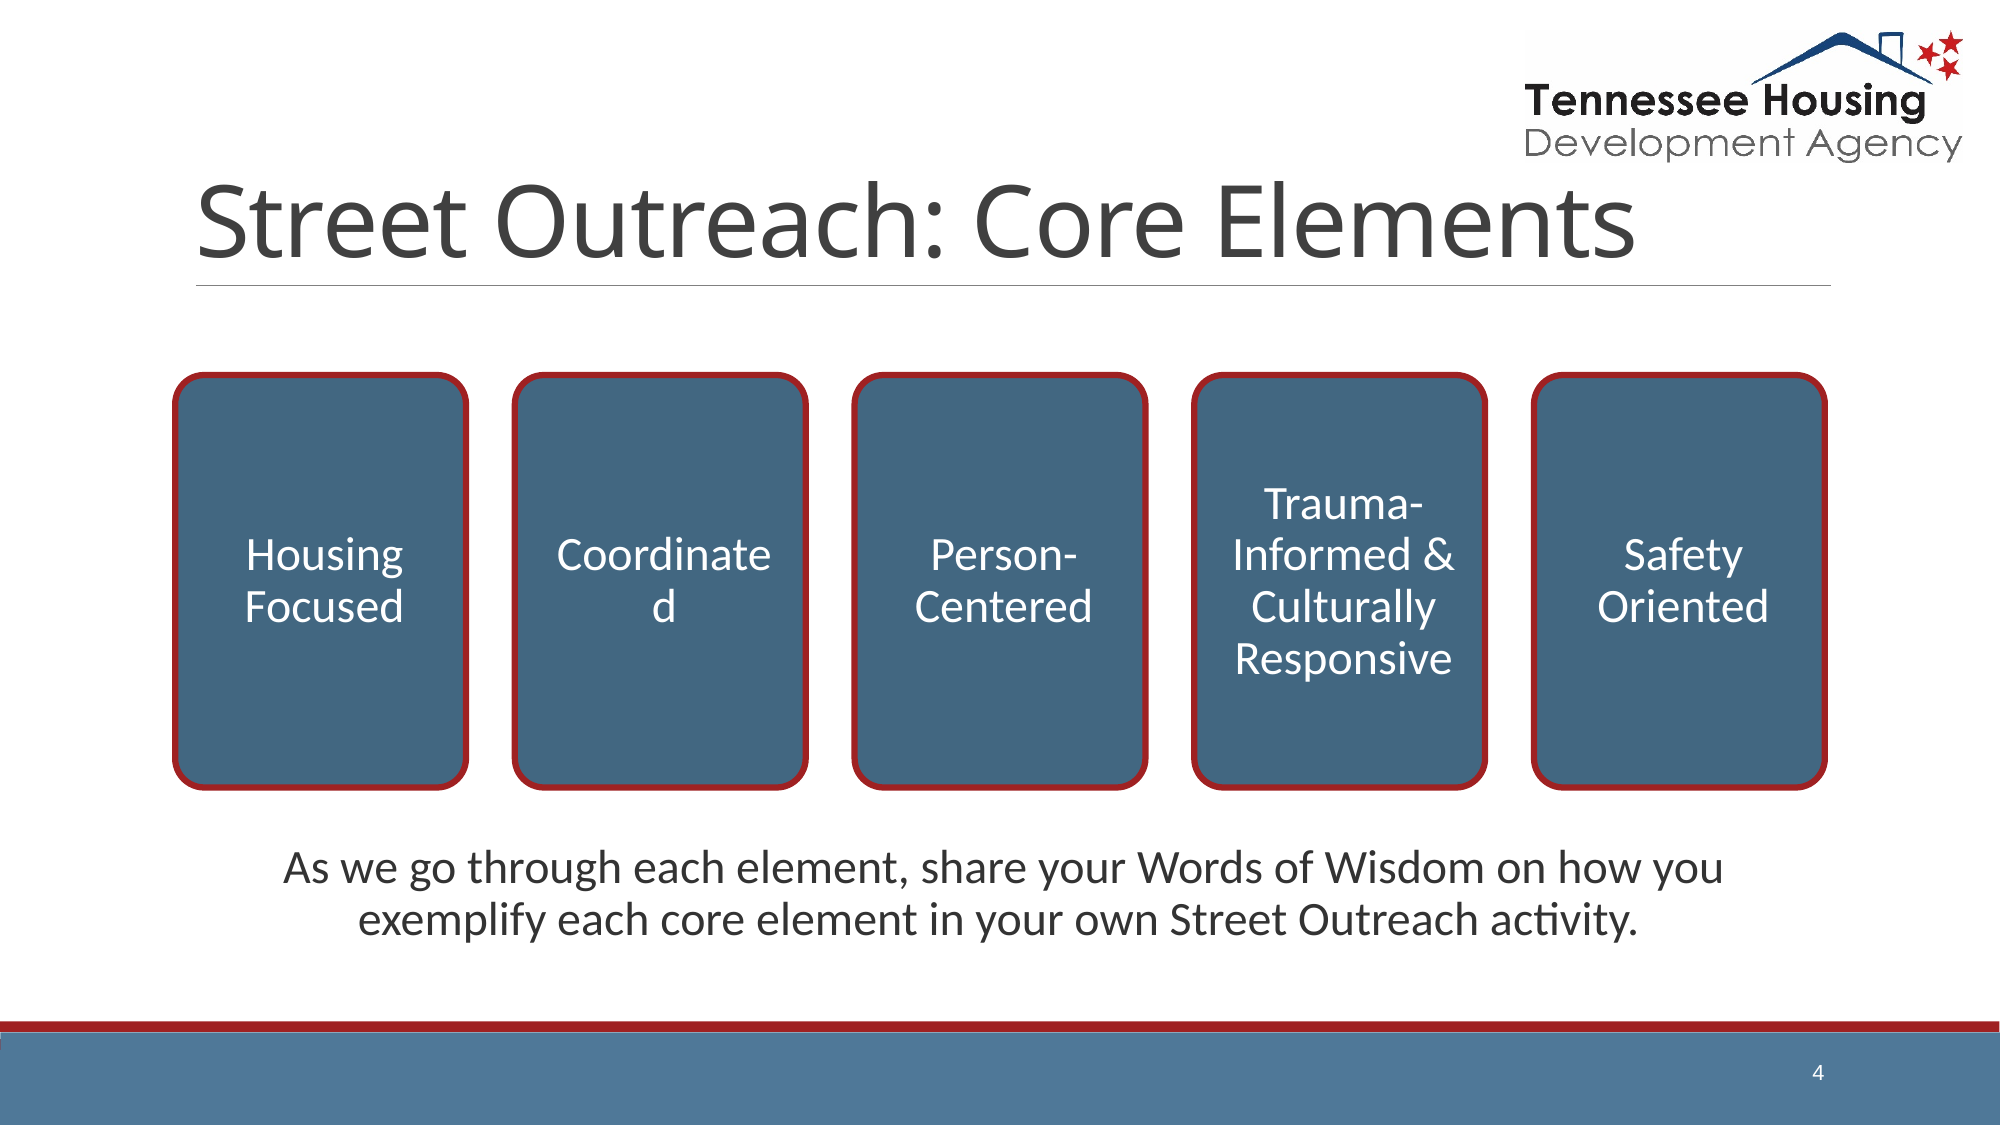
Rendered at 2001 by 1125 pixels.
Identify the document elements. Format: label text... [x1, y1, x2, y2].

title Street Outreach: Core Elements [180, 47, 1830, 285]
text_box As we go through each element, share your Words of Wisdom on how you exemplify each core element in your own Street Outreach activity. [223, 812, 1787, 976]
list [174, 374, 1826, 788]
picture [1525, 30, 1963, 163]
